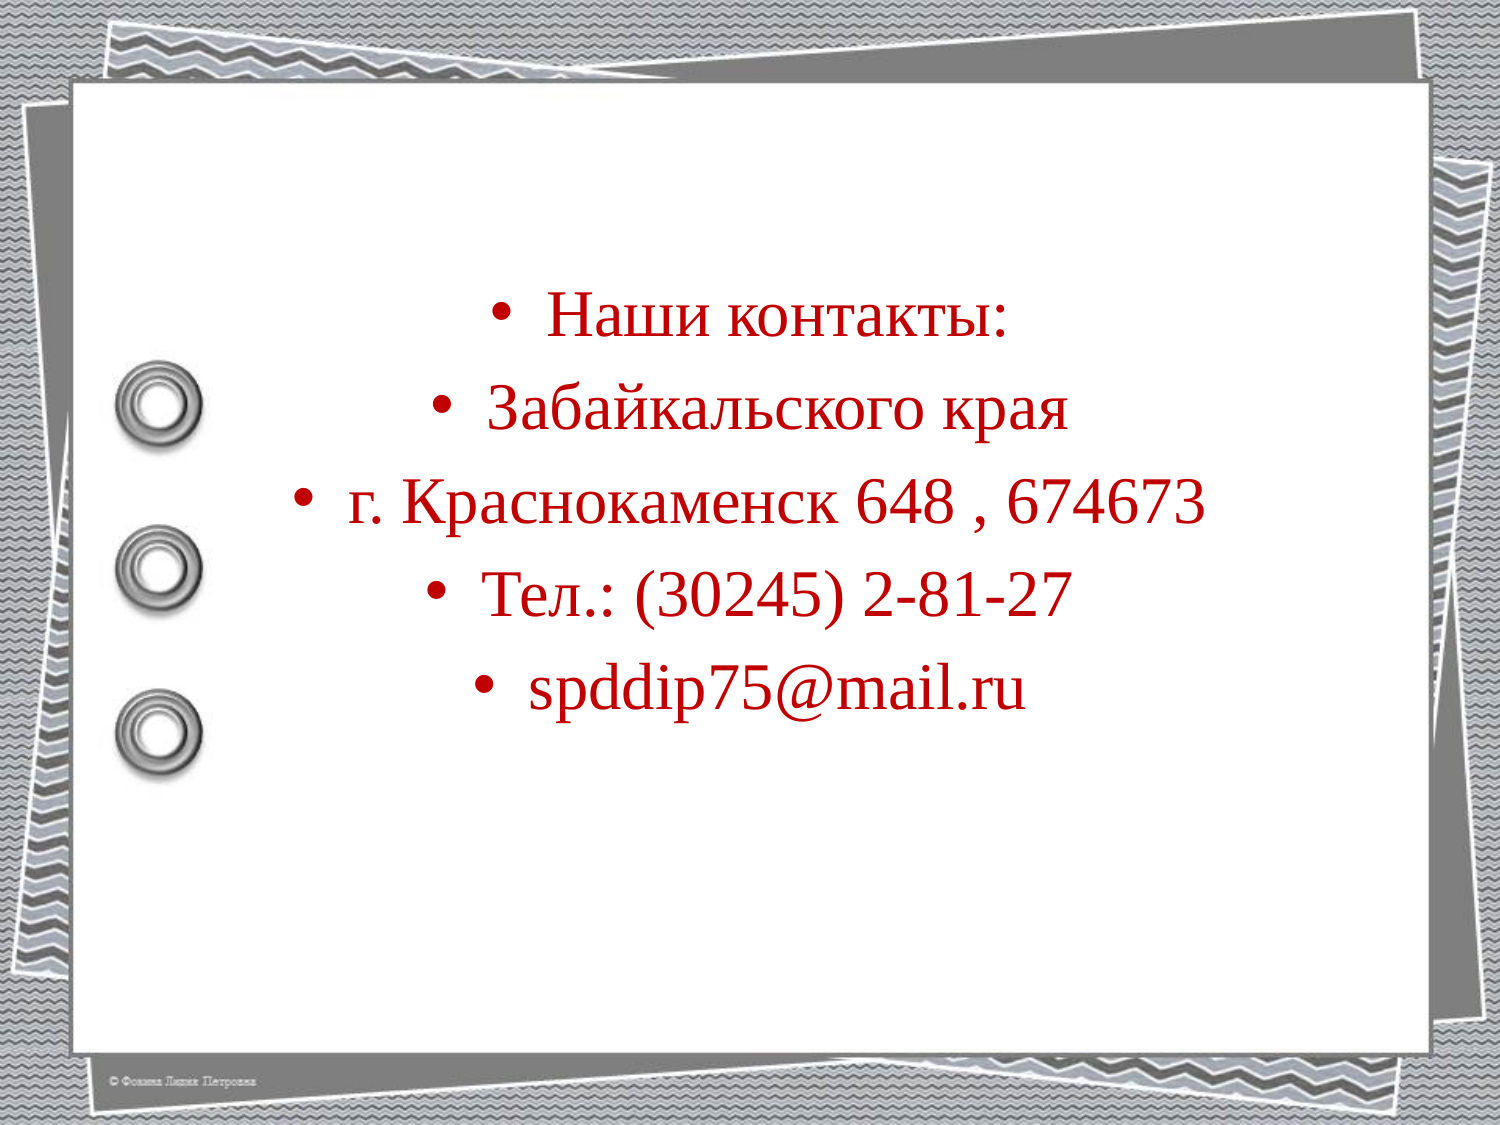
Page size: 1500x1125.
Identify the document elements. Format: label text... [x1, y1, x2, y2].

picture [0, 0, 1500, 1125]
list Наши контакты: Забайкальского края г. Краснокаменск 648 , 674673 Тел.: (30245) 2-81-27 spddip75@mail.ru [75, 262, 1425, 1005]
